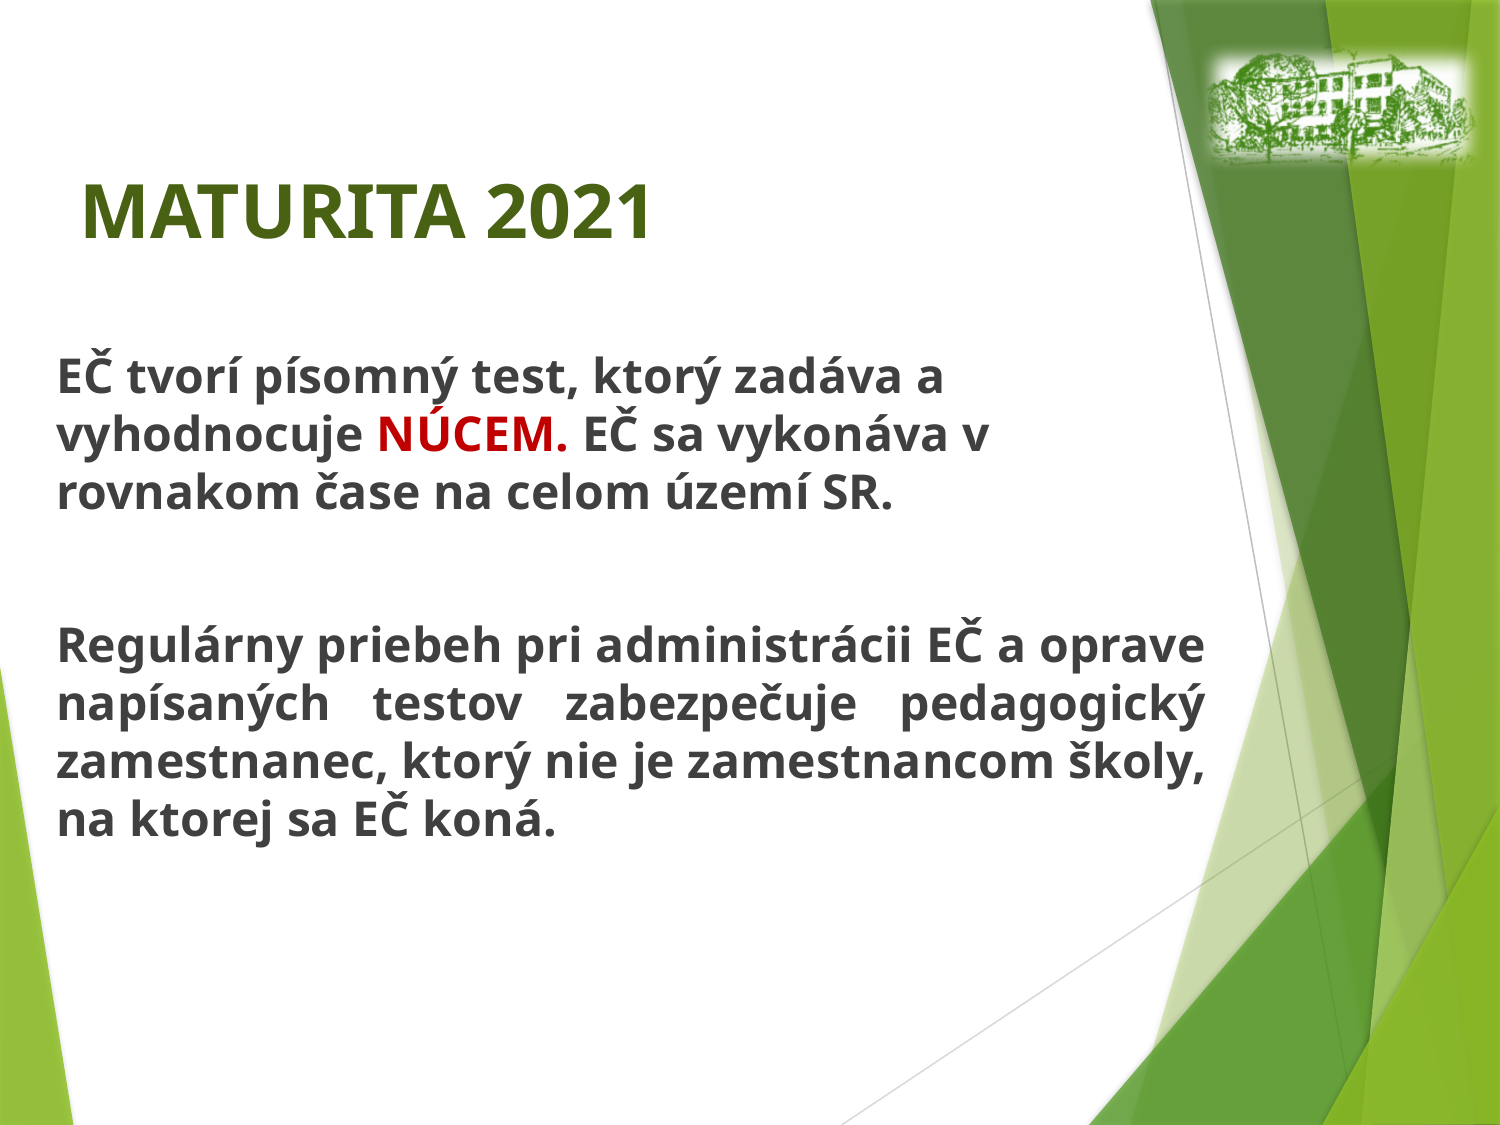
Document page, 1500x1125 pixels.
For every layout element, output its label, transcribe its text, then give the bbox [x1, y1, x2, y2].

list EČ tvorí písomný test, ktorý zadáva a vyhodnocuje NÚCEM. EČ sa vykonáva v rovnakom čase na celom území SR. Regulárny priebeh pri administrácii EČ a oprave napísaných testov zabezpečuje pedagogický zamestnanec, ktorý nie je zamestnancom školy, na ktorej sa EČ koná. [41, 338, 1223, 858]
title MATURITA 2021 [64, 66, 1344, 268]
